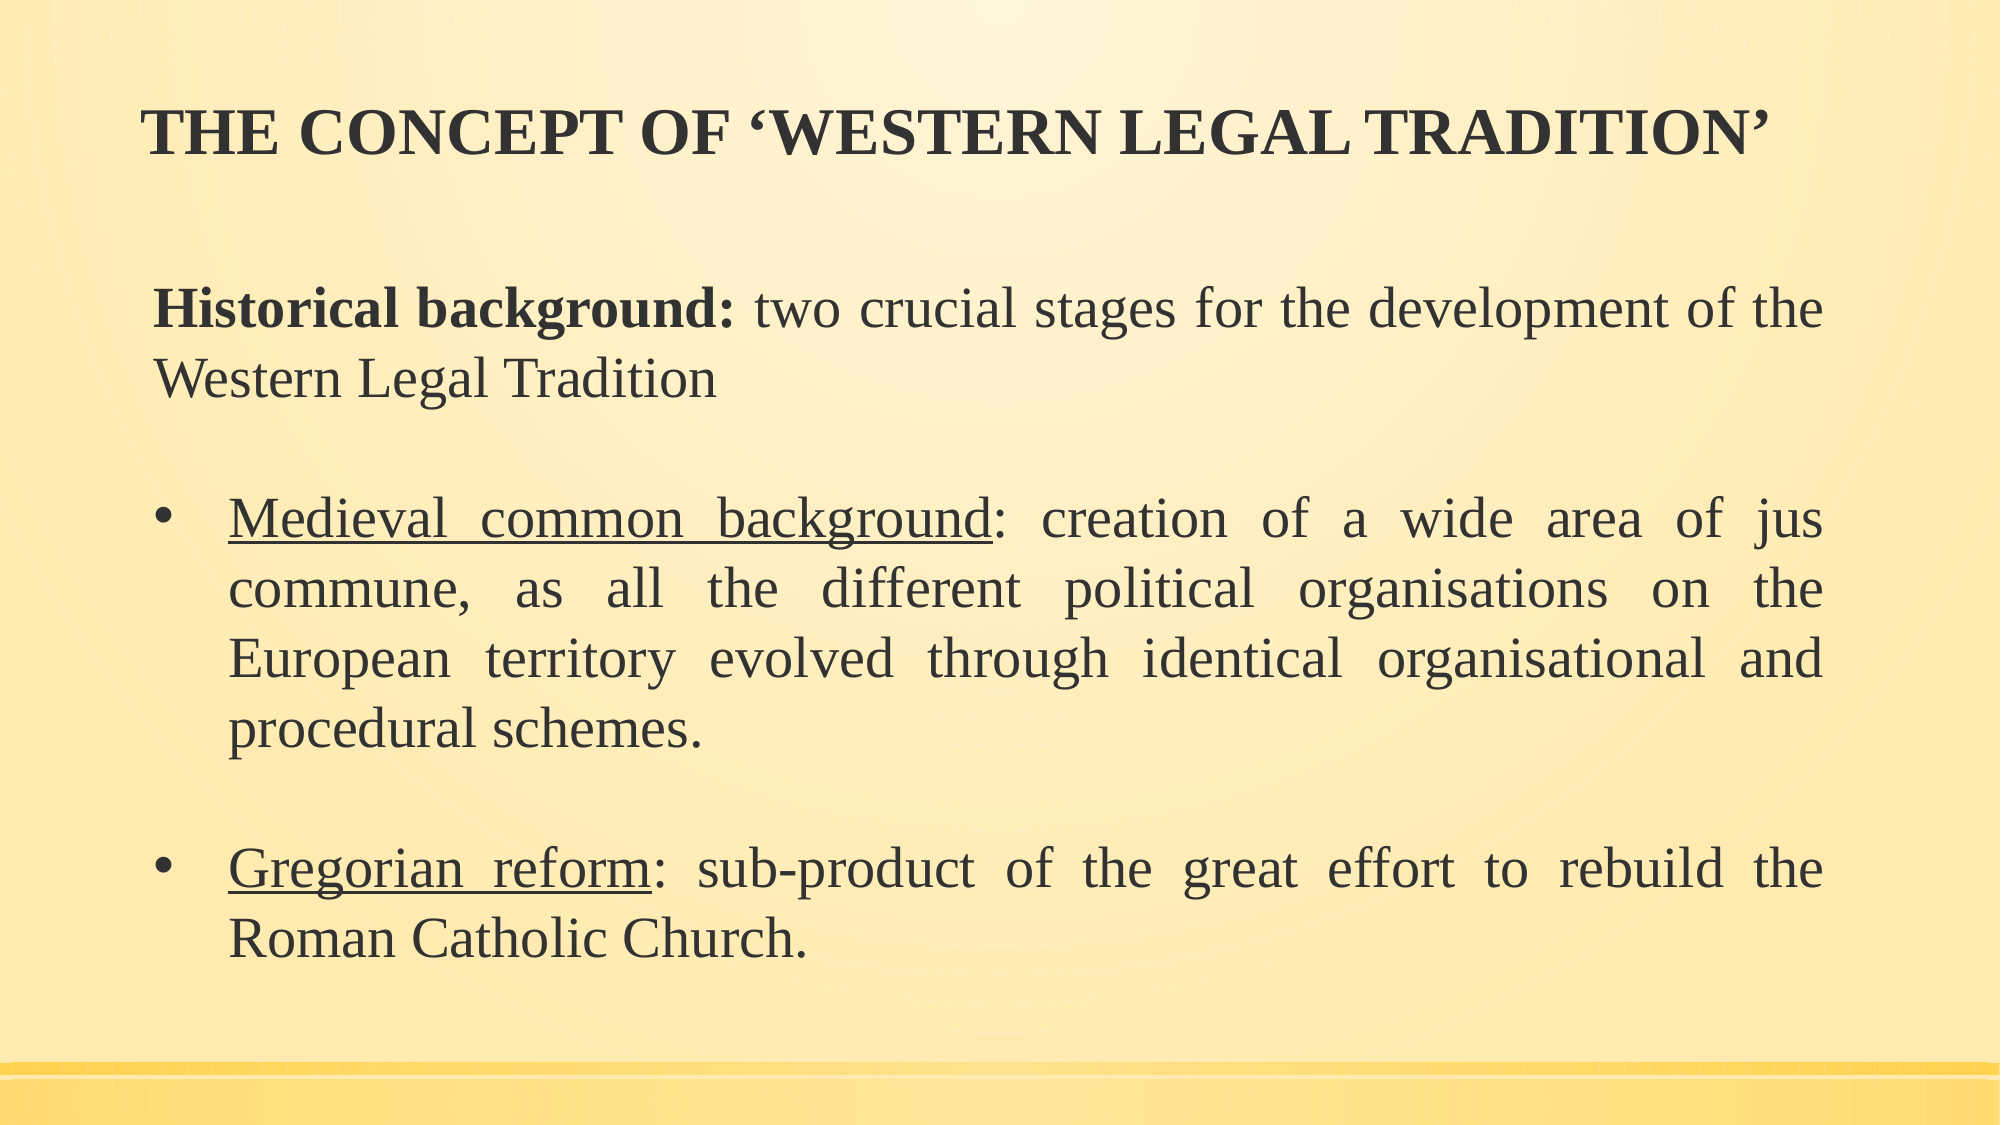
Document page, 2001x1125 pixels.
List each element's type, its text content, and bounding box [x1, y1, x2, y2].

title THE CONCEPT OF ‘WESTERN LEGAL TRADITION’ [119, 76, 1795, 177]
text_box Historical background: two crucial stages for the development of the Western Legal Tradition Medieval common background: creation of a wide area of jus commune, as all the different political organisations on the European territory evolved through identical organisational and procedural schemes. Gregorian reform: sub-product of the great effort to rebuild the Roman Catholic Church. [138, 261, 1840, 977]
